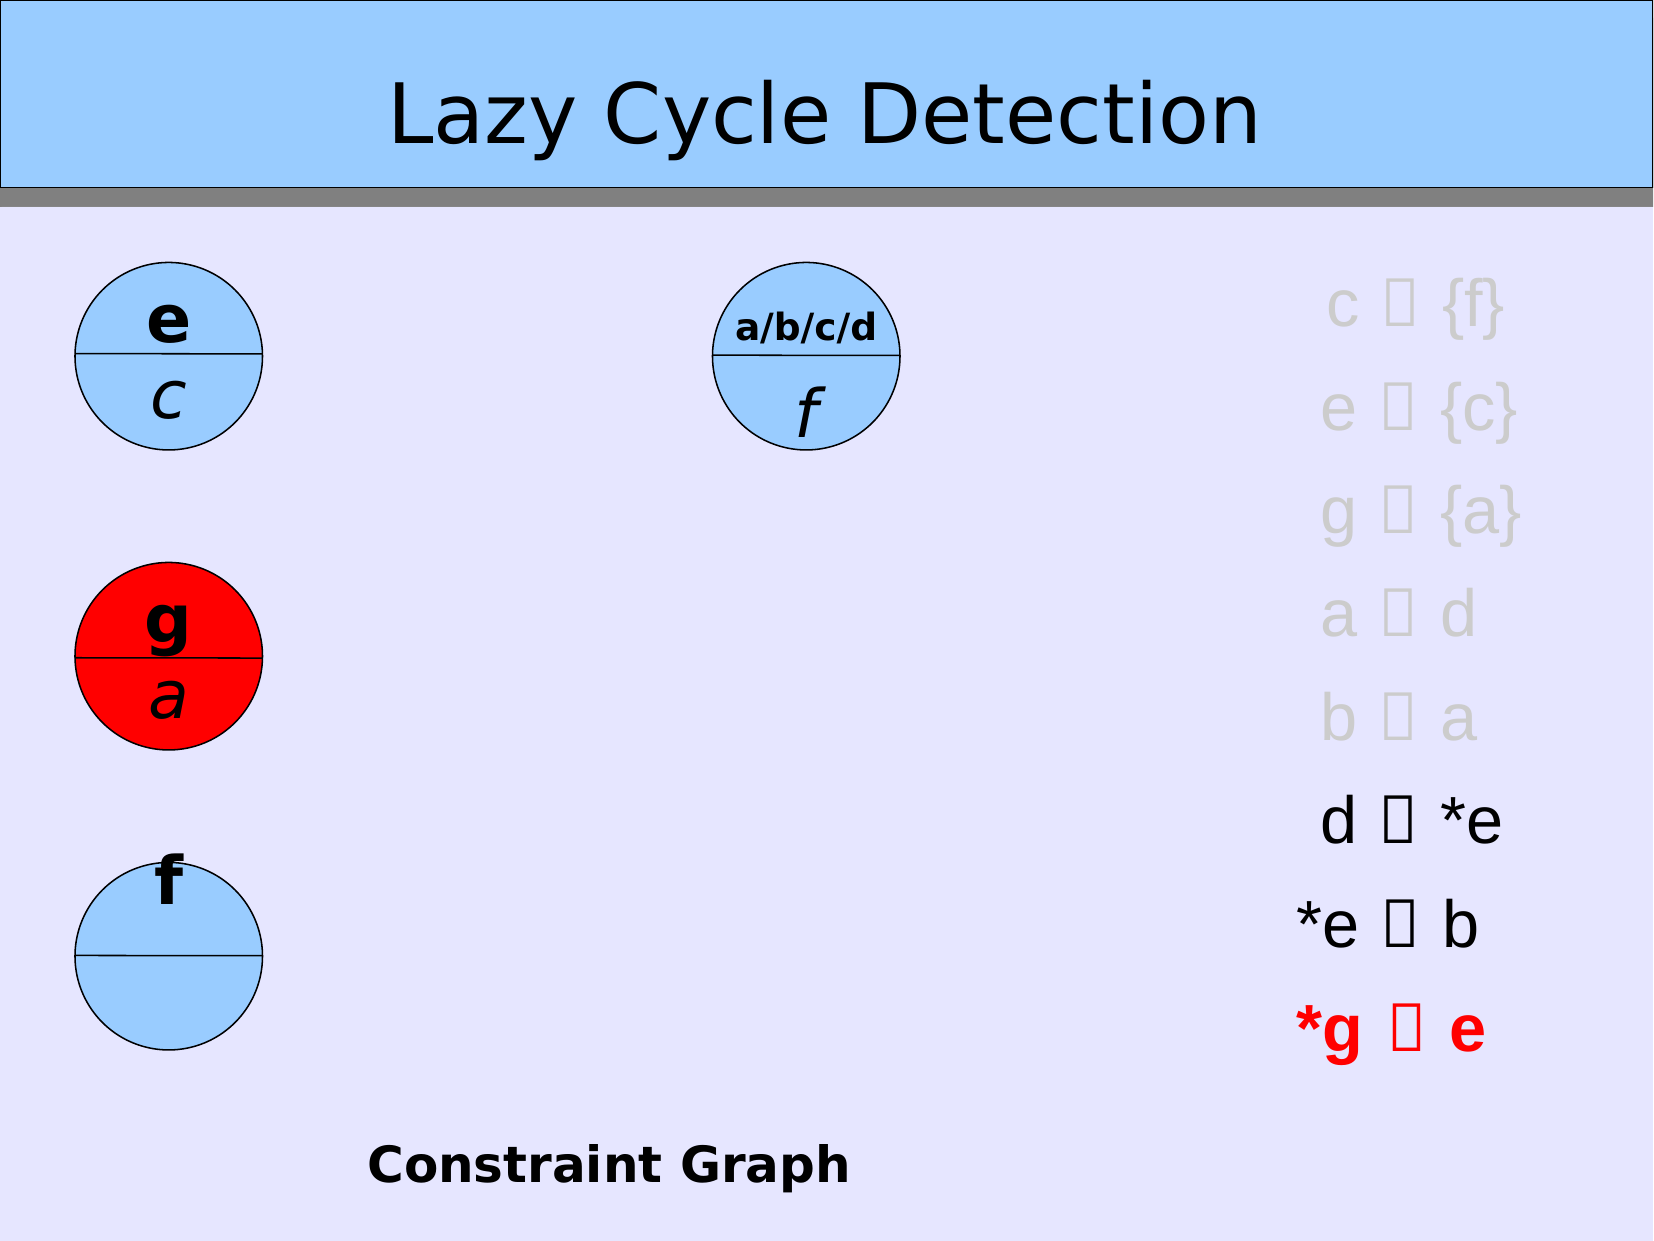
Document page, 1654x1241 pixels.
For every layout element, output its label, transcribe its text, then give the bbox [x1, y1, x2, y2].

text_box f [75, 862, 263, 955]
text_box f [75, 956, 263, 1050]
list c  {f} e  {c} g  {a} a  d b  a d  *e *e  b *g  e [1277, 262, 1654, 1113]
text_box g a [75, 562, 263, 750]
text_box e c [75, 262, 263, 353]
text_box a/b/c/d f [712, 262, 900, 355]
text_box a/b/c/d f [712, 356, 901, 450]
text_box e c [75, 354, 263, 450]
text_box Constraint Graph [352, 1127, 768, 1199]
title Lazy Cycle Detection [0, 0, 1651, 226]
